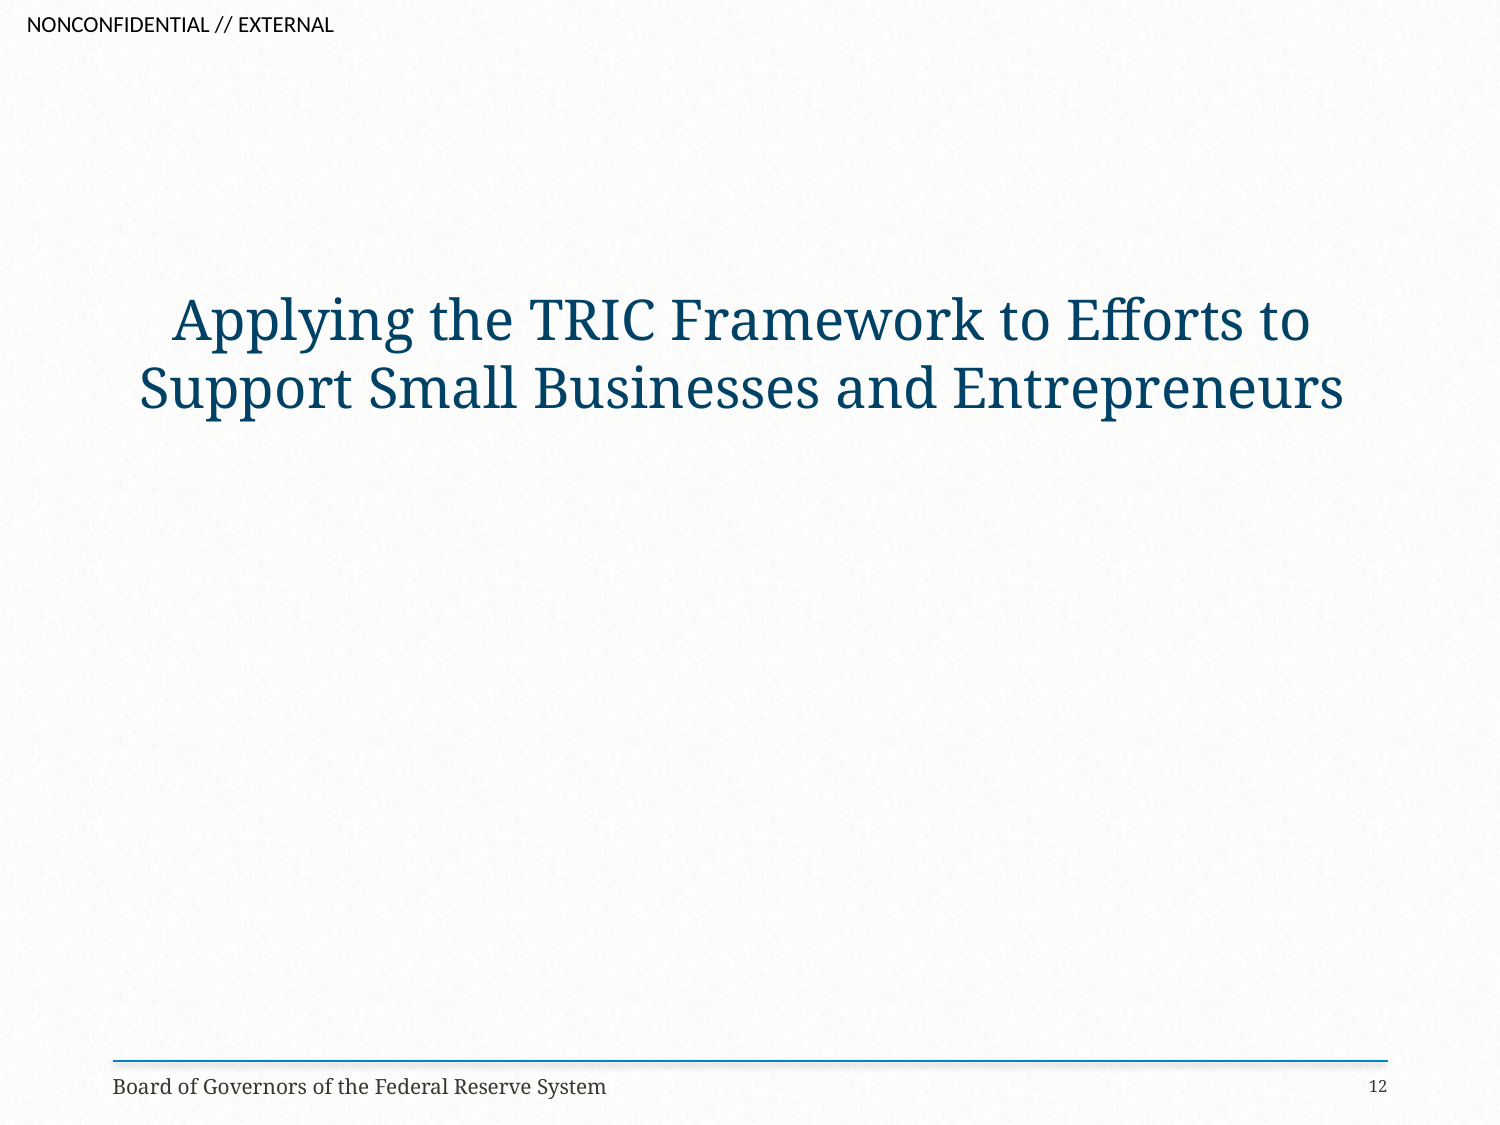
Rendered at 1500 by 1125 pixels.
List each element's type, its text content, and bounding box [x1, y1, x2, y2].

list Applying the TRIC Framework to Efforts to Support Small Businesses and Entrepreneurs [121, 284, 1364, 435]
